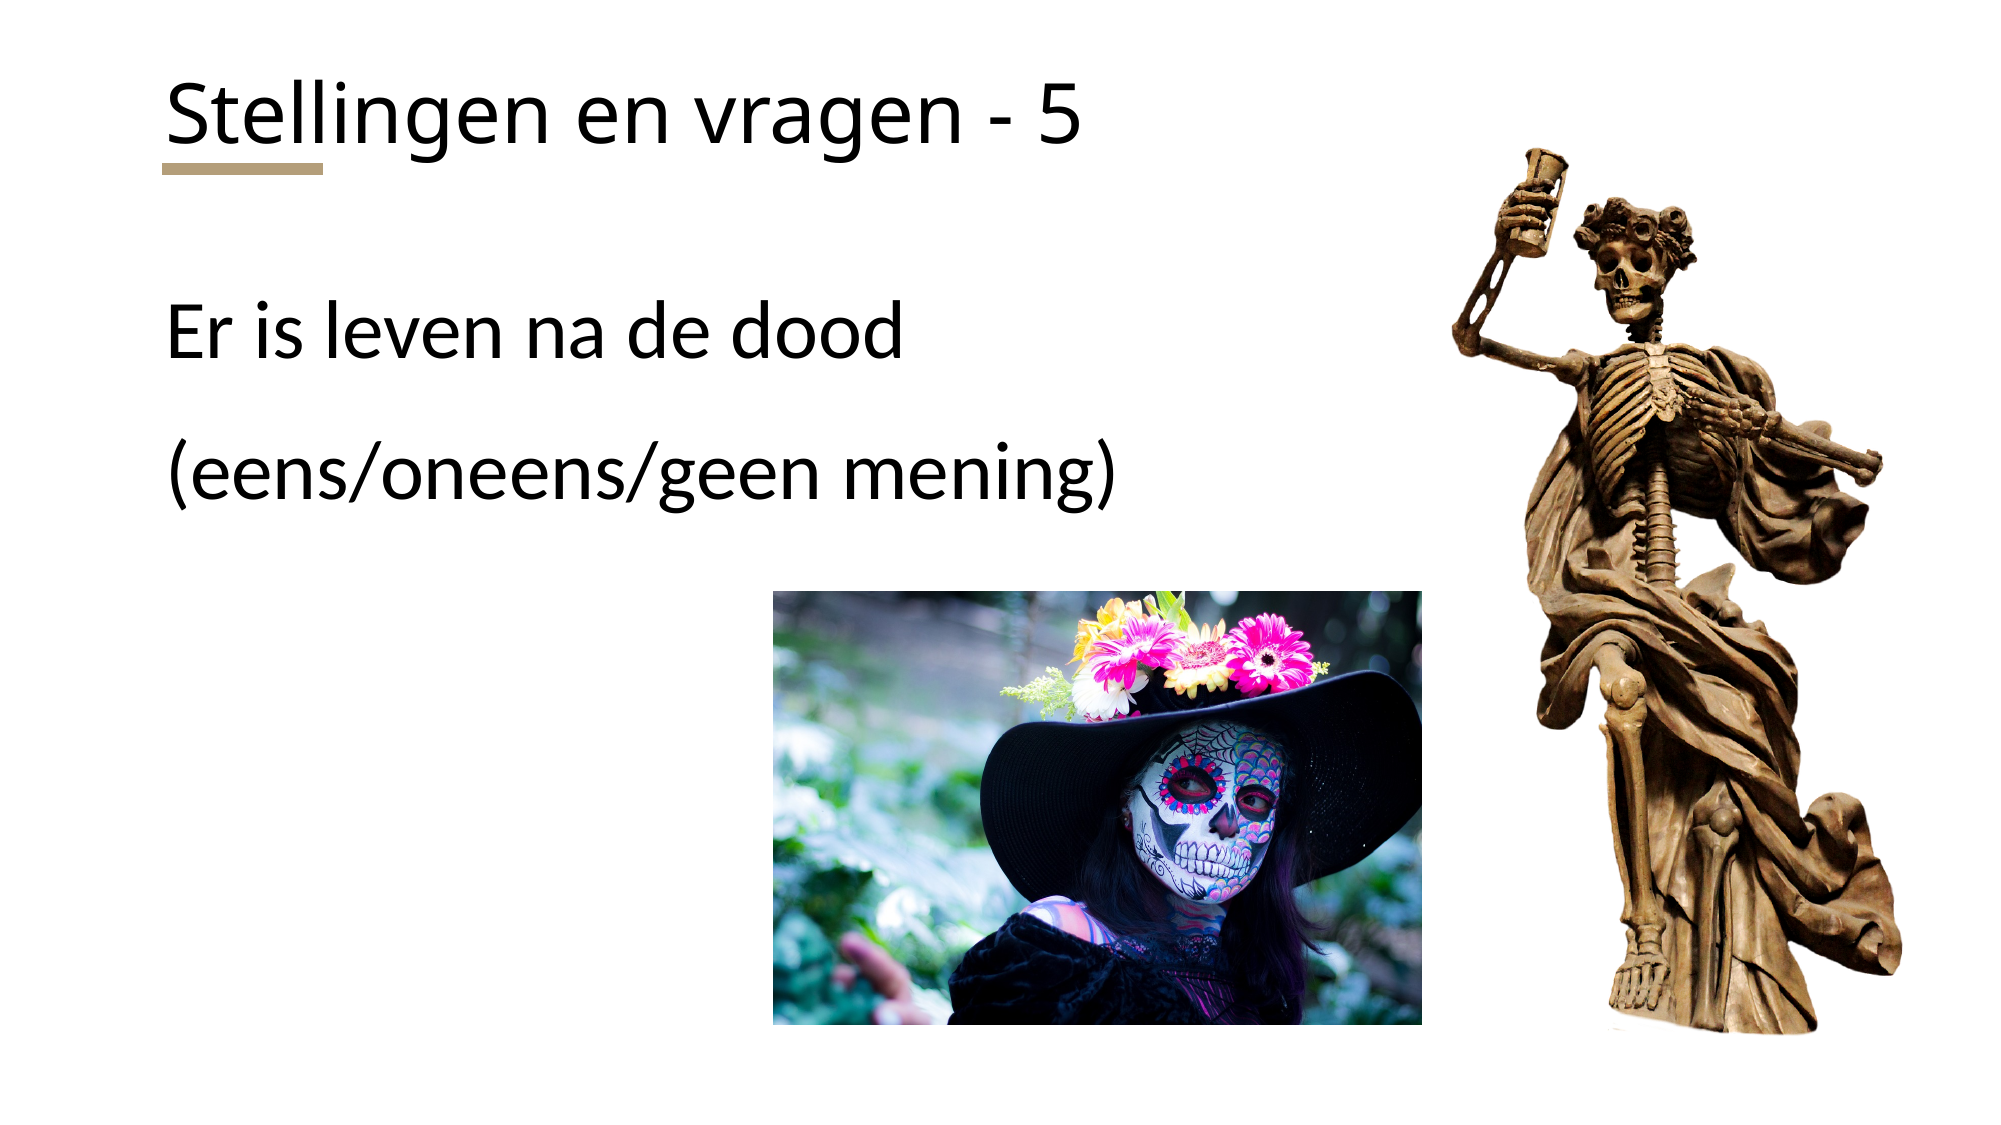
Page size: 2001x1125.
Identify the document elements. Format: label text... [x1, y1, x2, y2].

list Er is leven na de dood (eens/oneens/geen mening) [150, 247, 1358, 975]
title Stellingen en vragen - 5 [150, 52, 1850, 247]
picture [772, 140, 1979, 1043]
